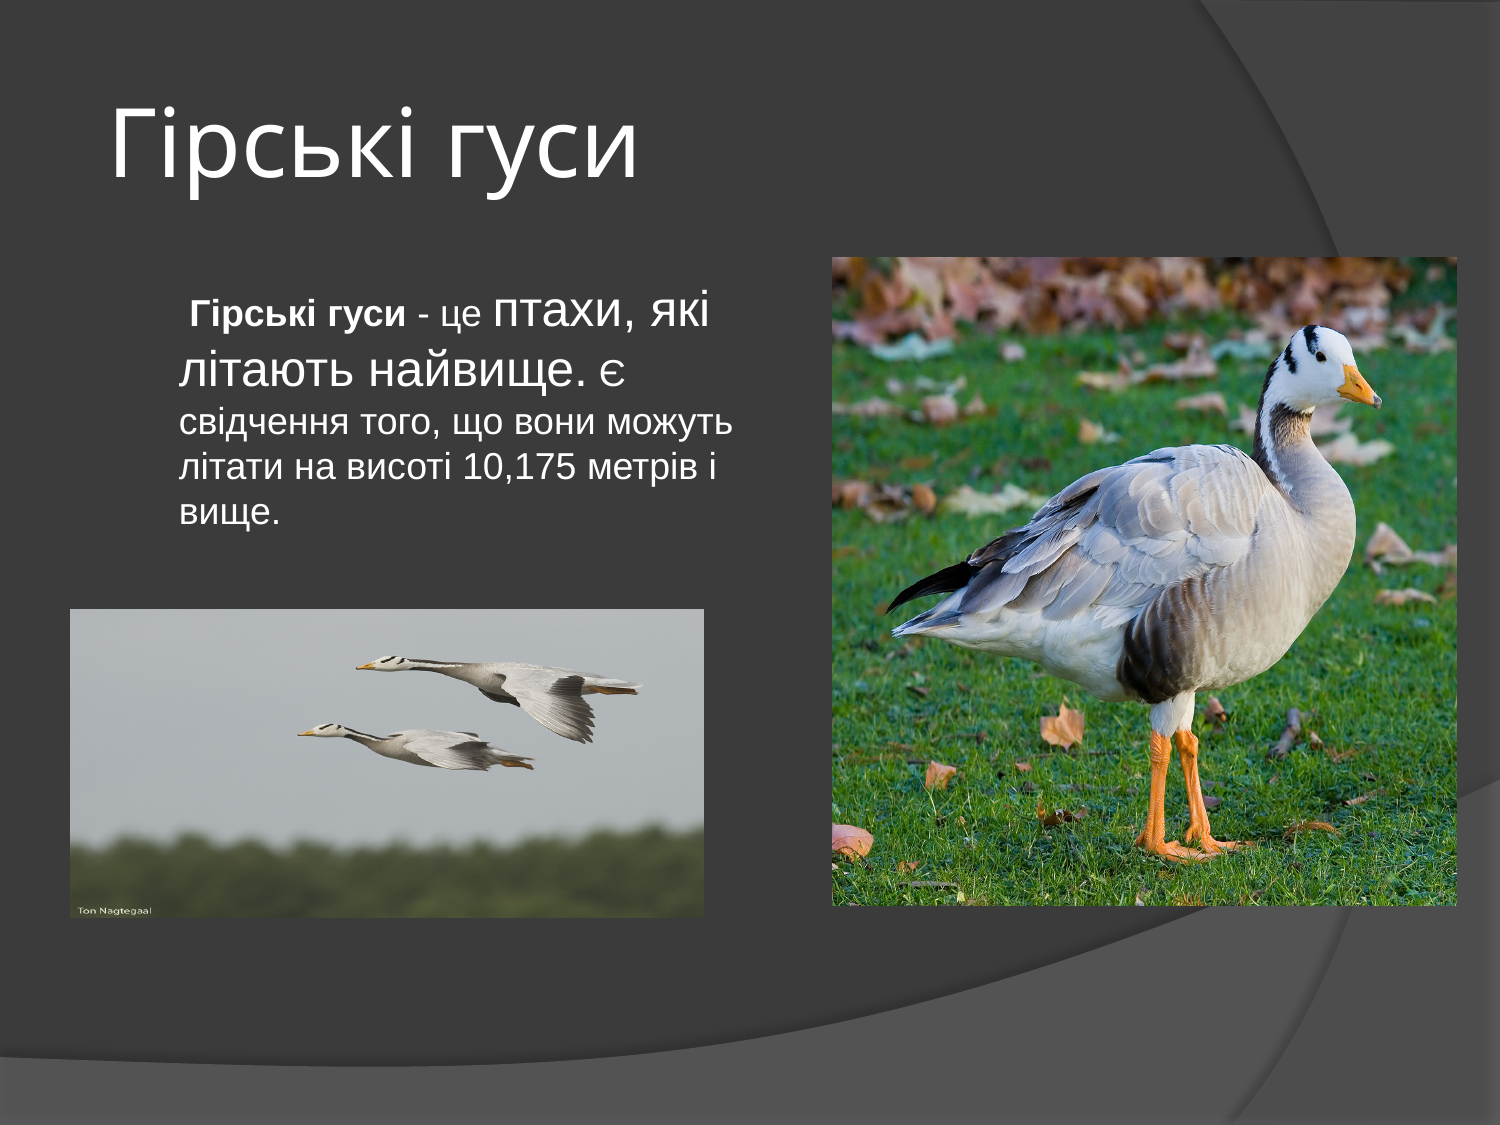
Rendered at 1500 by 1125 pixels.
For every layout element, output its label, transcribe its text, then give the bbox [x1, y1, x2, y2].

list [831, 257, 1457, 906]
title Гірські гуси [75, 45, 1300, 233]
text_box Гірські гуси - це птахи, які літають найвище. Є свідчення того, що вони можуть літати на висоті 10,175 метрів і вище. [164, 269, 786, 630]
picture [70, 609, 704, 919]
